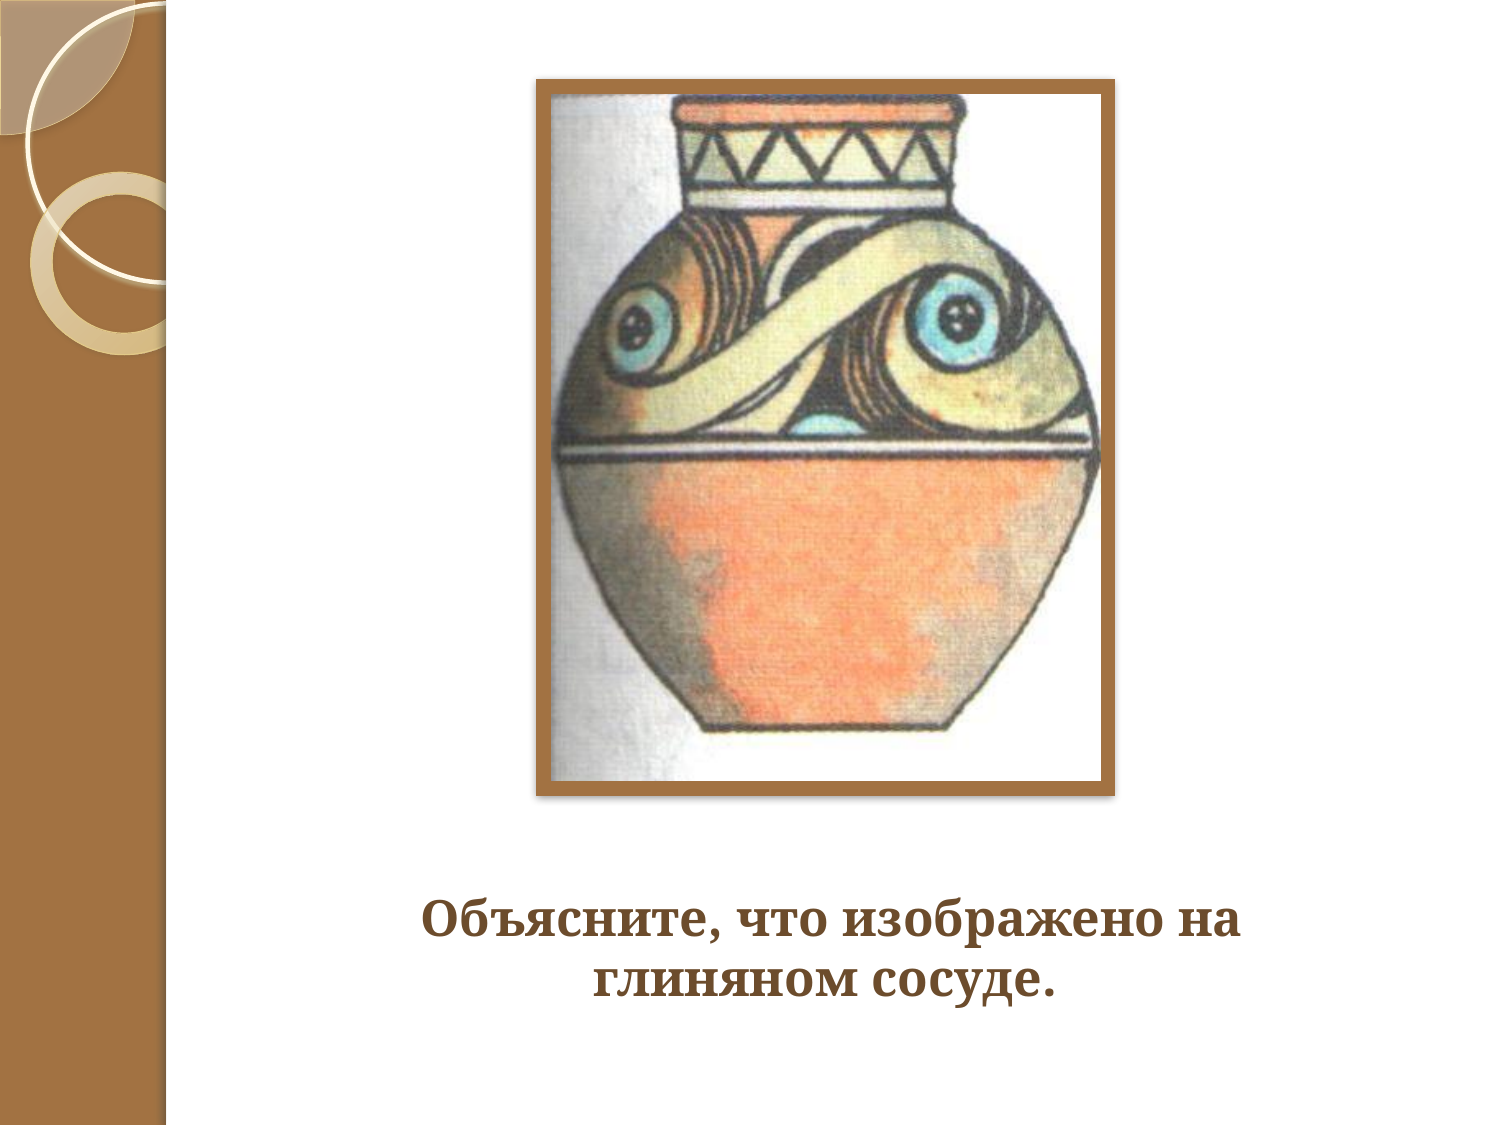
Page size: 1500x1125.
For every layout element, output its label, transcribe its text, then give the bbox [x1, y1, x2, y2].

picture [550, 93, 1101, 782]
text_box Объясните, что изображено на глиняном сосуде. [269, 878, 1395, 1014]
